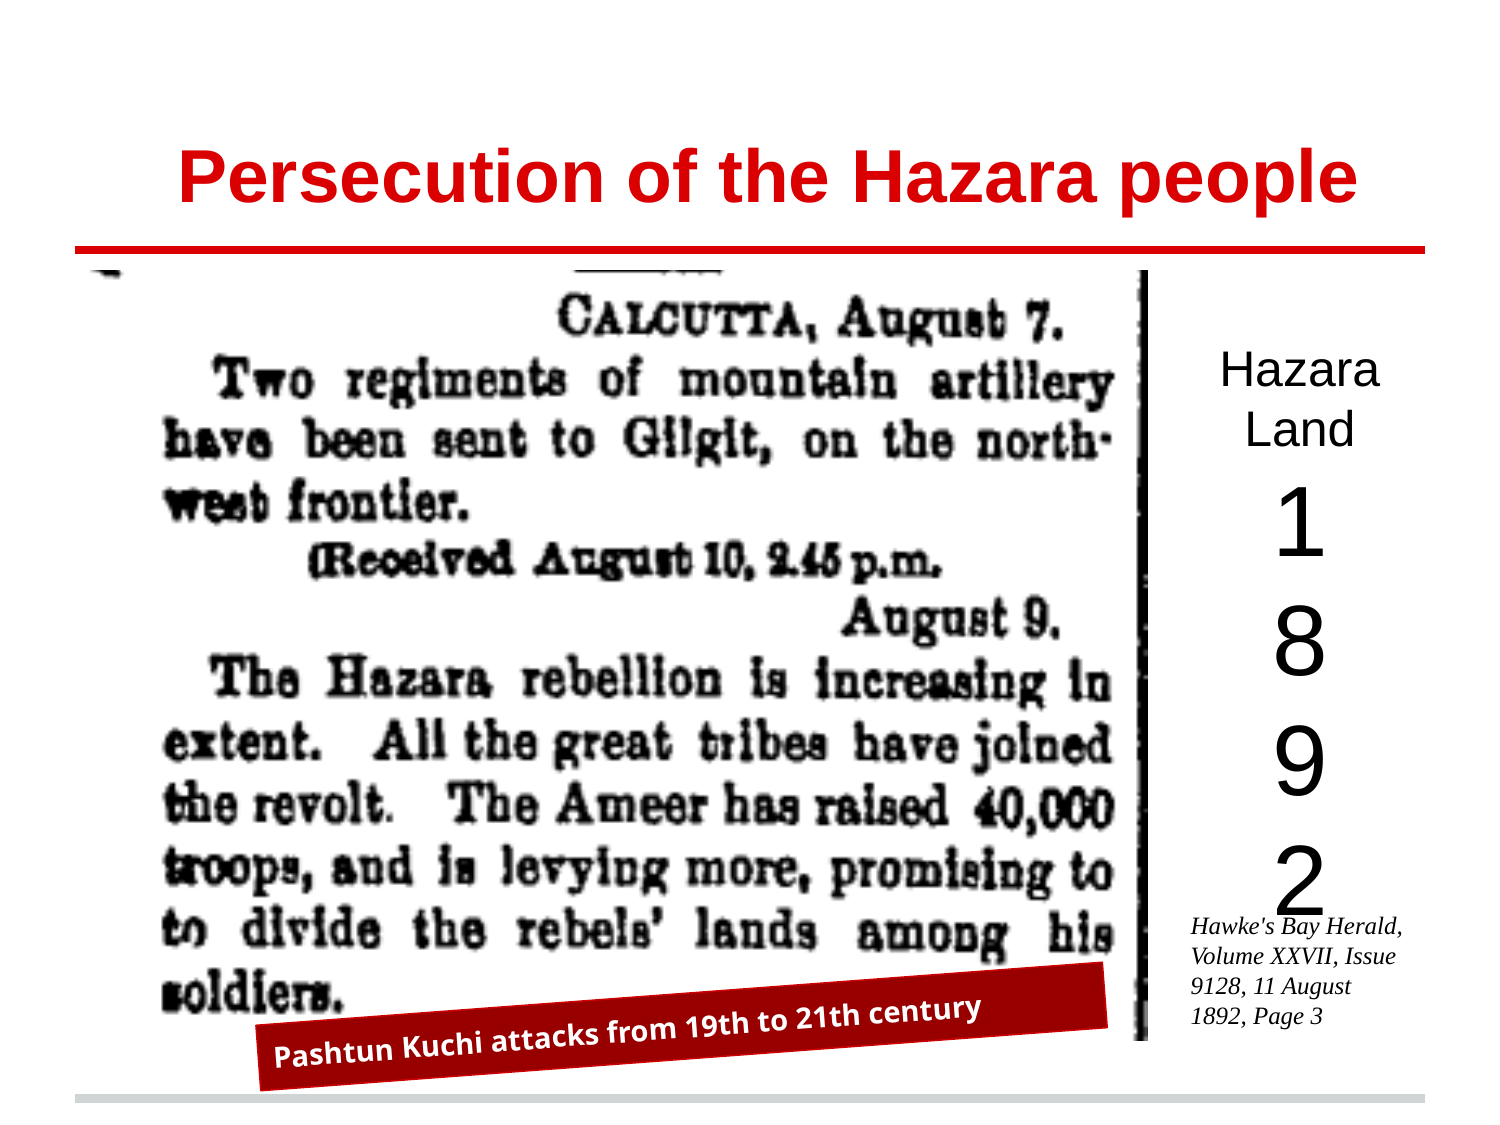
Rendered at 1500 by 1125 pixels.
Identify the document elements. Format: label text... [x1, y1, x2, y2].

text_box Hawke's Bay Herald, Volume XXVII, Issue 9128, 11 August 1892, Page 3 [1175, 894, 1419, 1026]
text_box Hazara Land 1 8 9 2 [1201, 320, 1399, 765]
text_box Pashtun Kuchi attacks from 19th to 21th century [255, 962, 1108, 1091]
text_box [82, 270, 1148, 1042]
title Persecution of the Hazara people [75, 45, 1425, 233]
